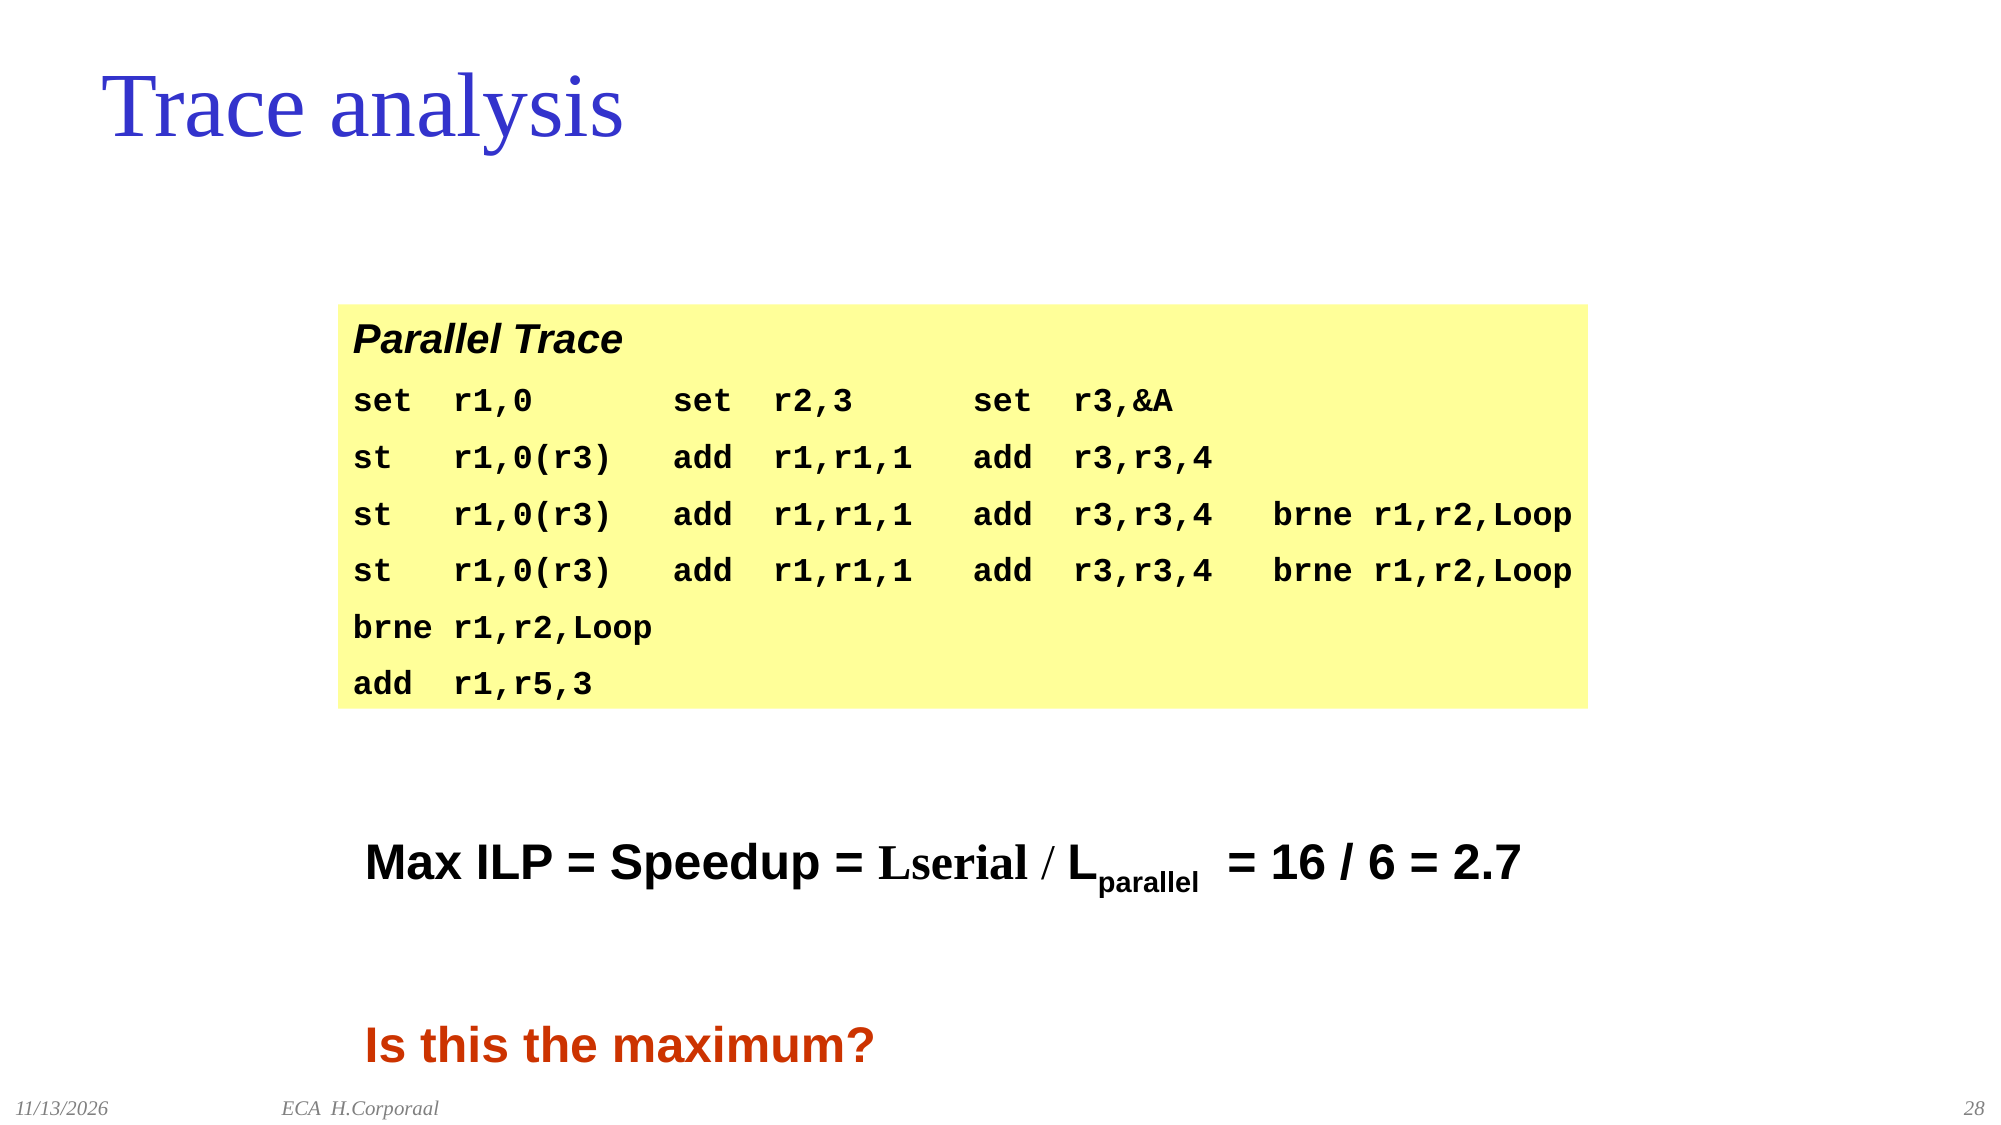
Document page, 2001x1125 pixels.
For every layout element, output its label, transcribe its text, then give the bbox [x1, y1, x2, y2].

text_box Parallel Trace set r1,0 set r2,3 set r3,&A st r1,0(r3) add r1,r1,1 add r3,r3,4 st r1,0(r3) add r1,r1,1 add r3,r3,4 brne r1,r2,Loop st r1,0(r3) add r1,r1,1 add r3,r3,4 brne r1,r2,Loop brne r1,r2,Loop add r1,r5,3 [338, 304, 1588, 709]
footer ECA H.Corporaal [266, 1087, 901, 1125]
title Trace analysis [86, 36, 1954, 163]
text_box Is this the maximum? [349, 1004, 892, 1080]
slide_number 28 [1583, 1087, 2000, 1125]
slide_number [0, 1087, 266, 1125]
text_box Max ILP = Speedup = Lserial / Lparallel = 16 / 6 = 2.7 [349, 822, 1688, 906]
